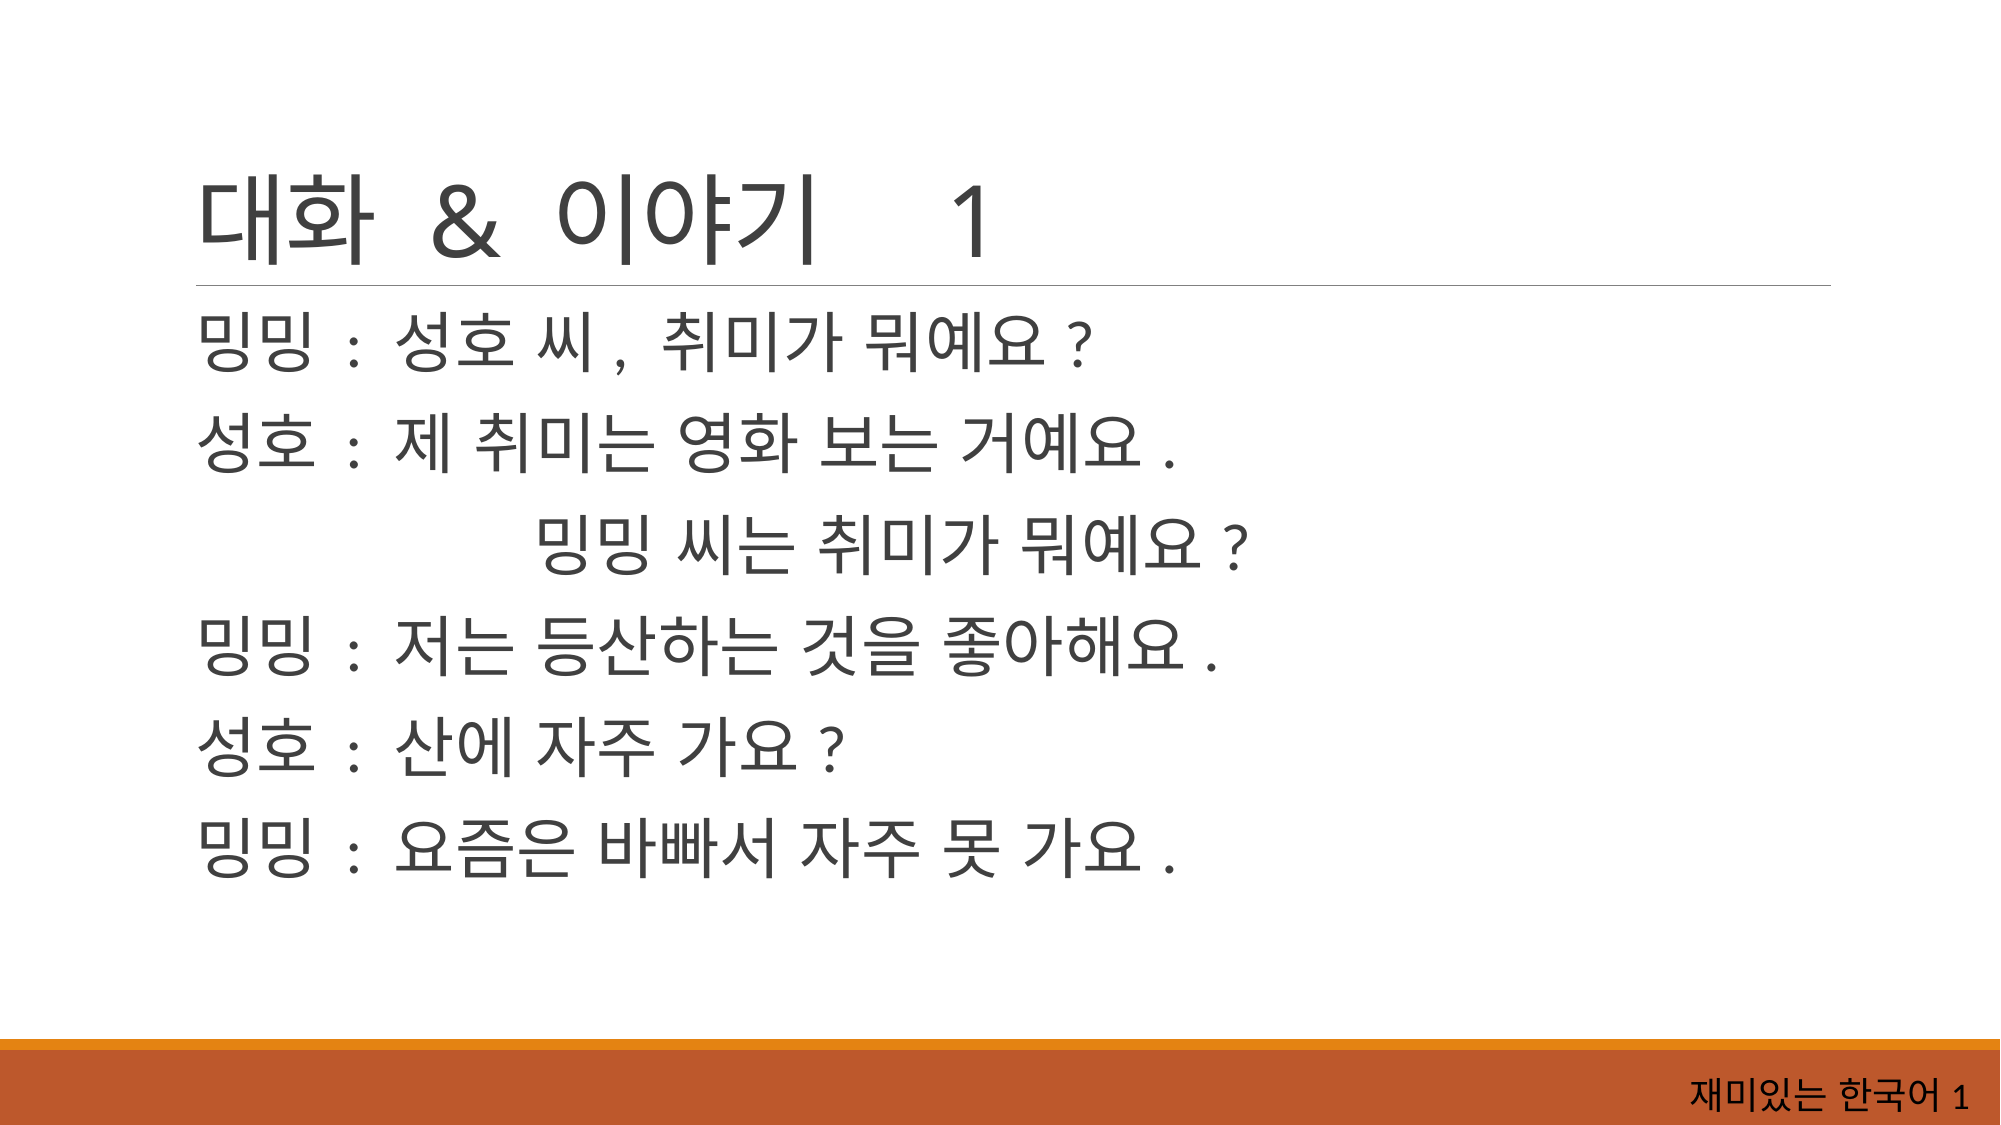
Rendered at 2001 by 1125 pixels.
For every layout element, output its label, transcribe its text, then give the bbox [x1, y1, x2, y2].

title 대화 & 이야기 1 [180, 47, 1830, 285]
text_box 재미있는 한국어1 [1675, 1064, 1985, 1125]
list 밍밍 : 성호 씨, 취미가 뭐예요? 성호 : 제 취미는 영화 보는 거예요. 밍밍 씨는 취미가 뭐예요? 밍밍 : 저는 등산하는 것을 좋아해요. 성호 : 산에 자주 가요? 밍밍 : 요즘은 바빠서 자주 못 가요. [180, 302, 1953, 963]
